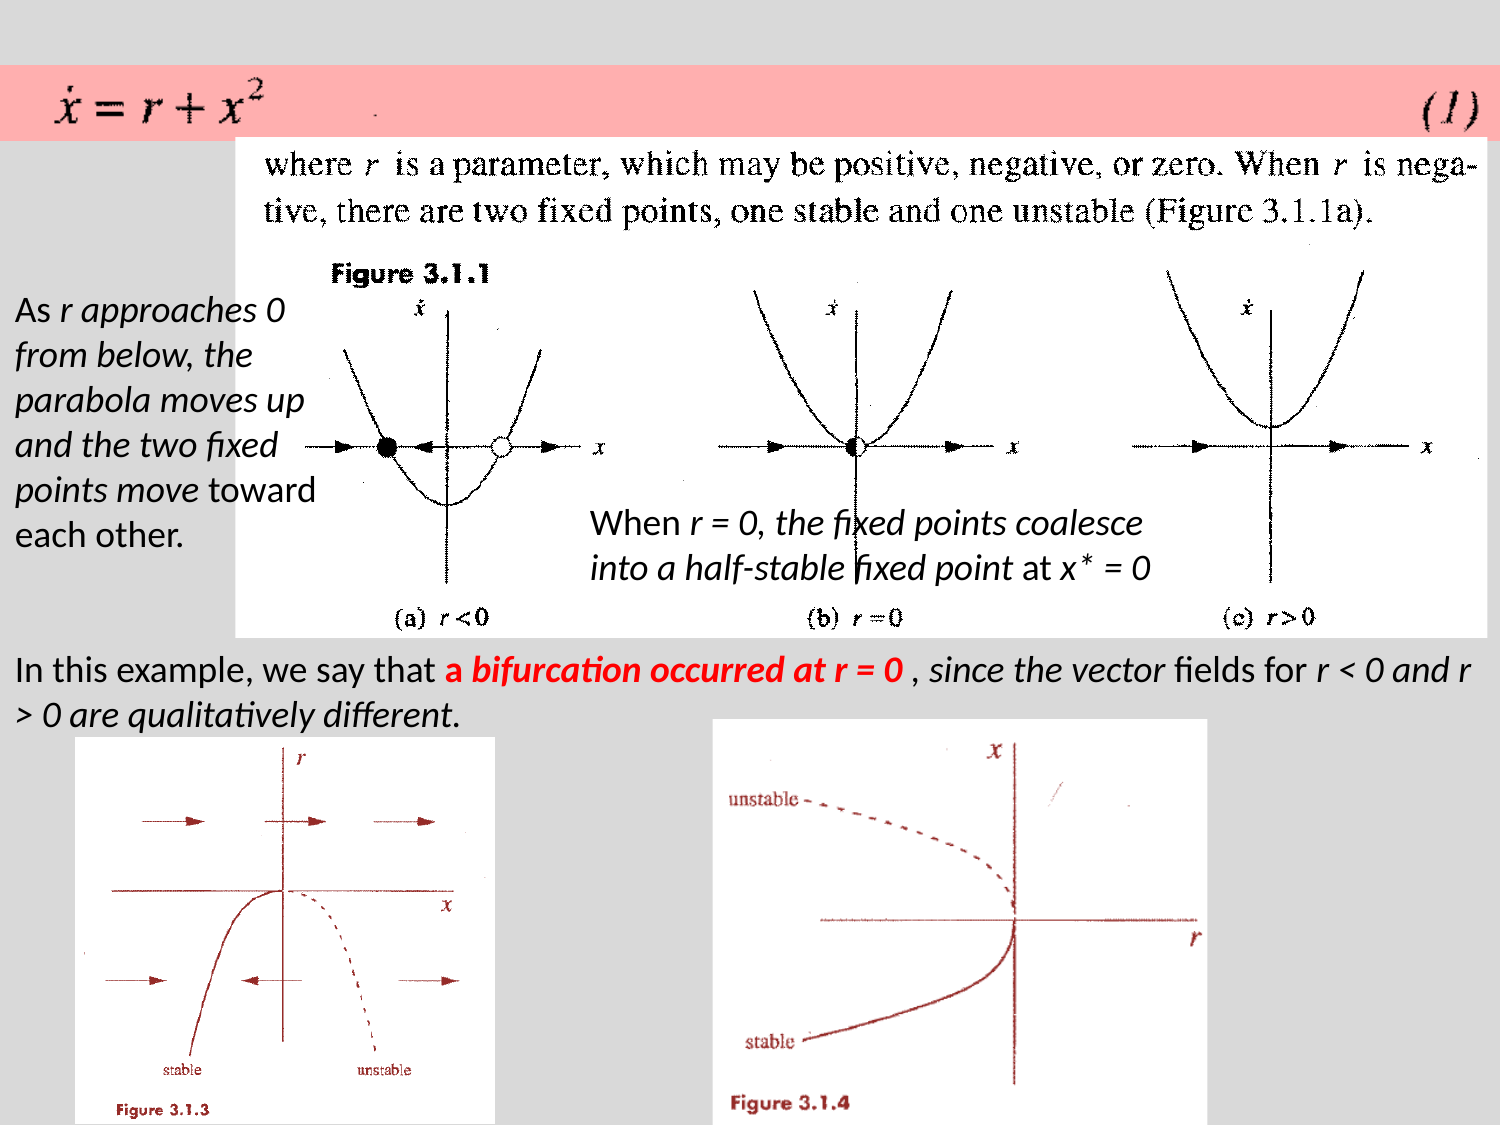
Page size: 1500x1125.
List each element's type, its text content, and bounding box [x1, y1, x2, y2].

picture [74, 737, 496, 1124]
picture [712, 718, 1208, 1125]
picture [0, 65, 1500, 141]
text_box In this example, we say that a bifurcation occurred at r = 0 , since the vector fields for r < 0 and r > 0 are qualitatively different. [0, 637, 1500, 743]
text_box As r approaches 0 from below, the parabola moves up and the two fixed points move toward each other. [0, 277, 229, 563]
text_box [235, 137, 1488, 638]
